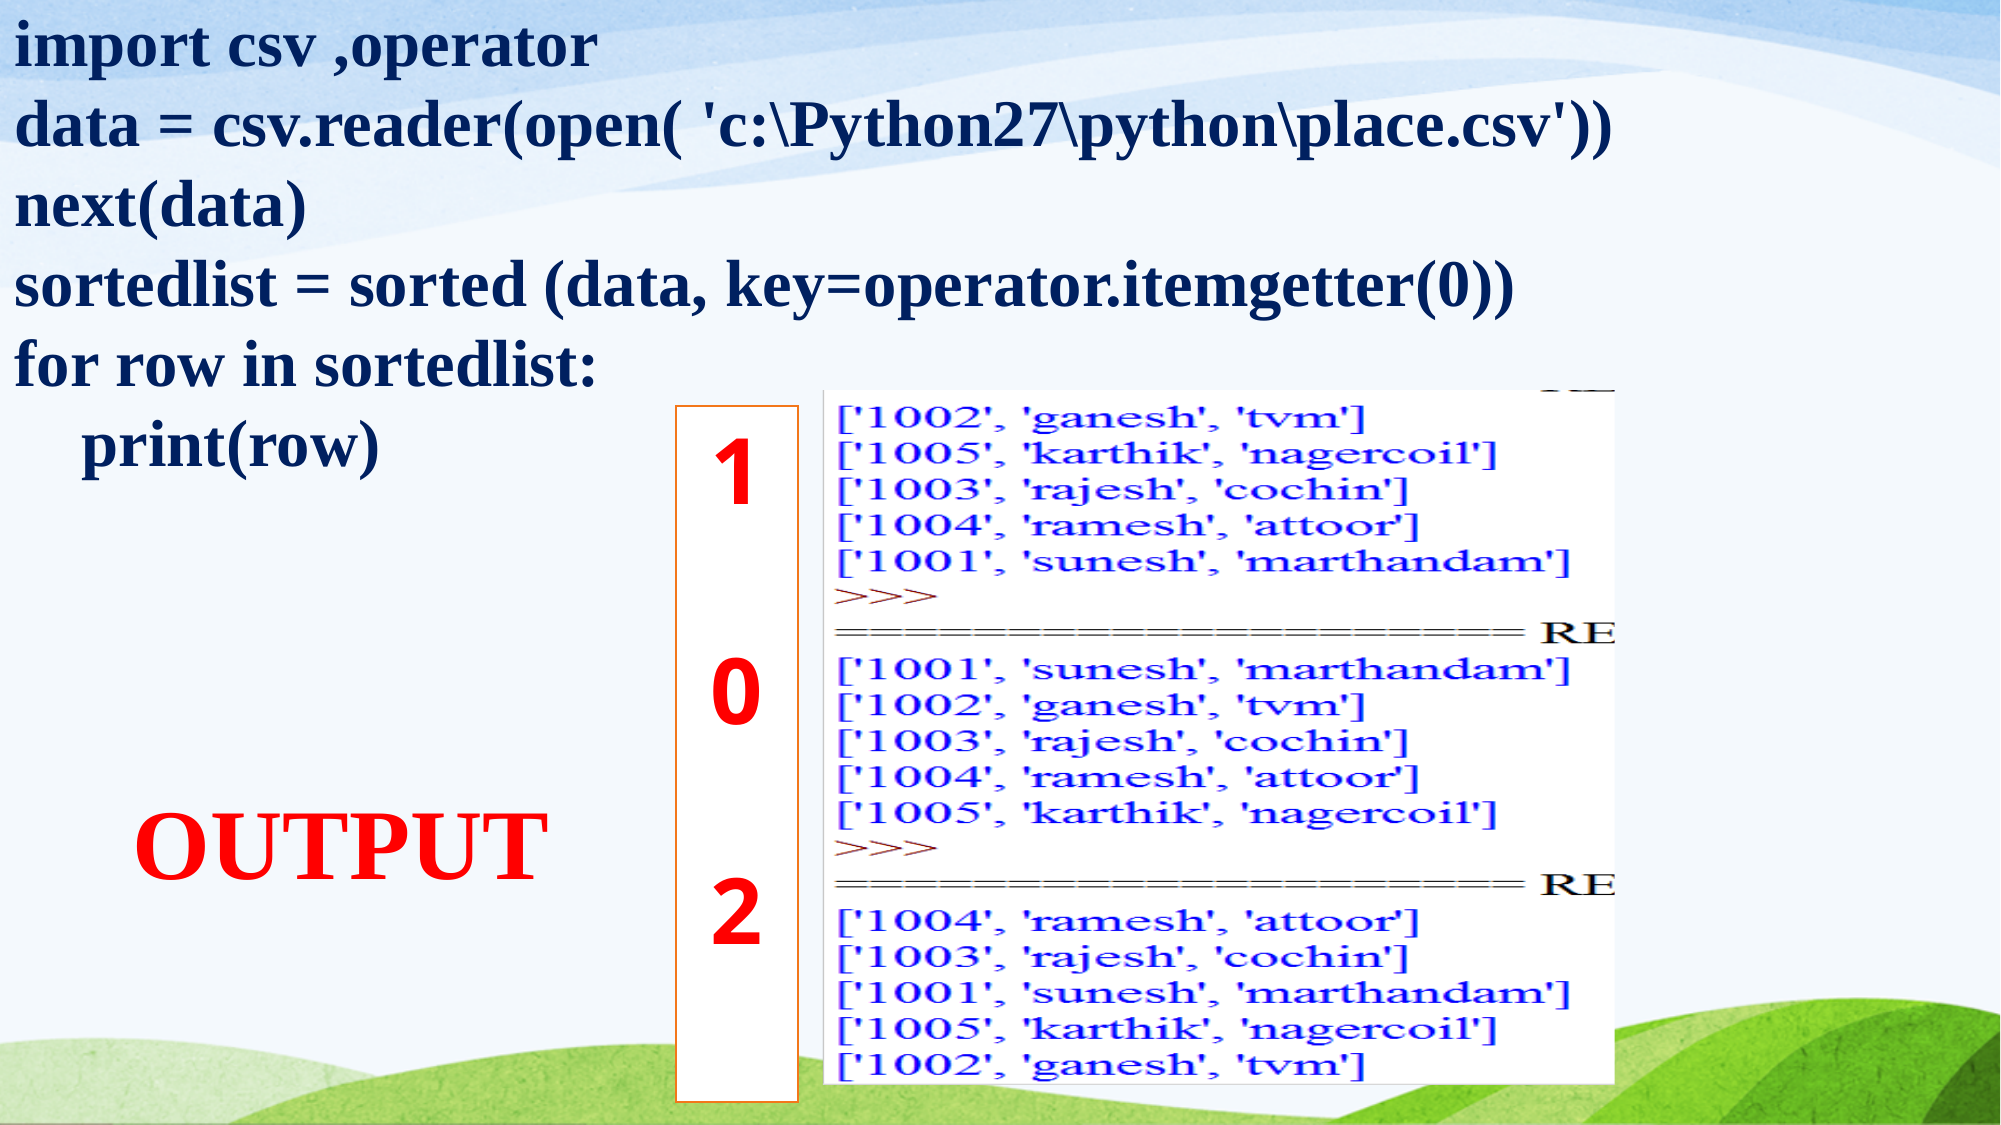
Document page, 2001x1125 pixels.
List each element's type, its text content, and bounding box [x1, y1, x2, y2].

text_box OUTPUT [118, 771, 612, 907]
text_box 1 0 2 [675, 405, 799, 1103]
text_box import csv ,operator data = csv.reader(open( 'c:\Python27\python\place.csv')) next(data) sortedlist = sorted (data, key=operator.itemgetter(0)) for row in sortedlist: print(row) [0, 0, 2000, 488]
picture [0, 0, 2001, 1125]
